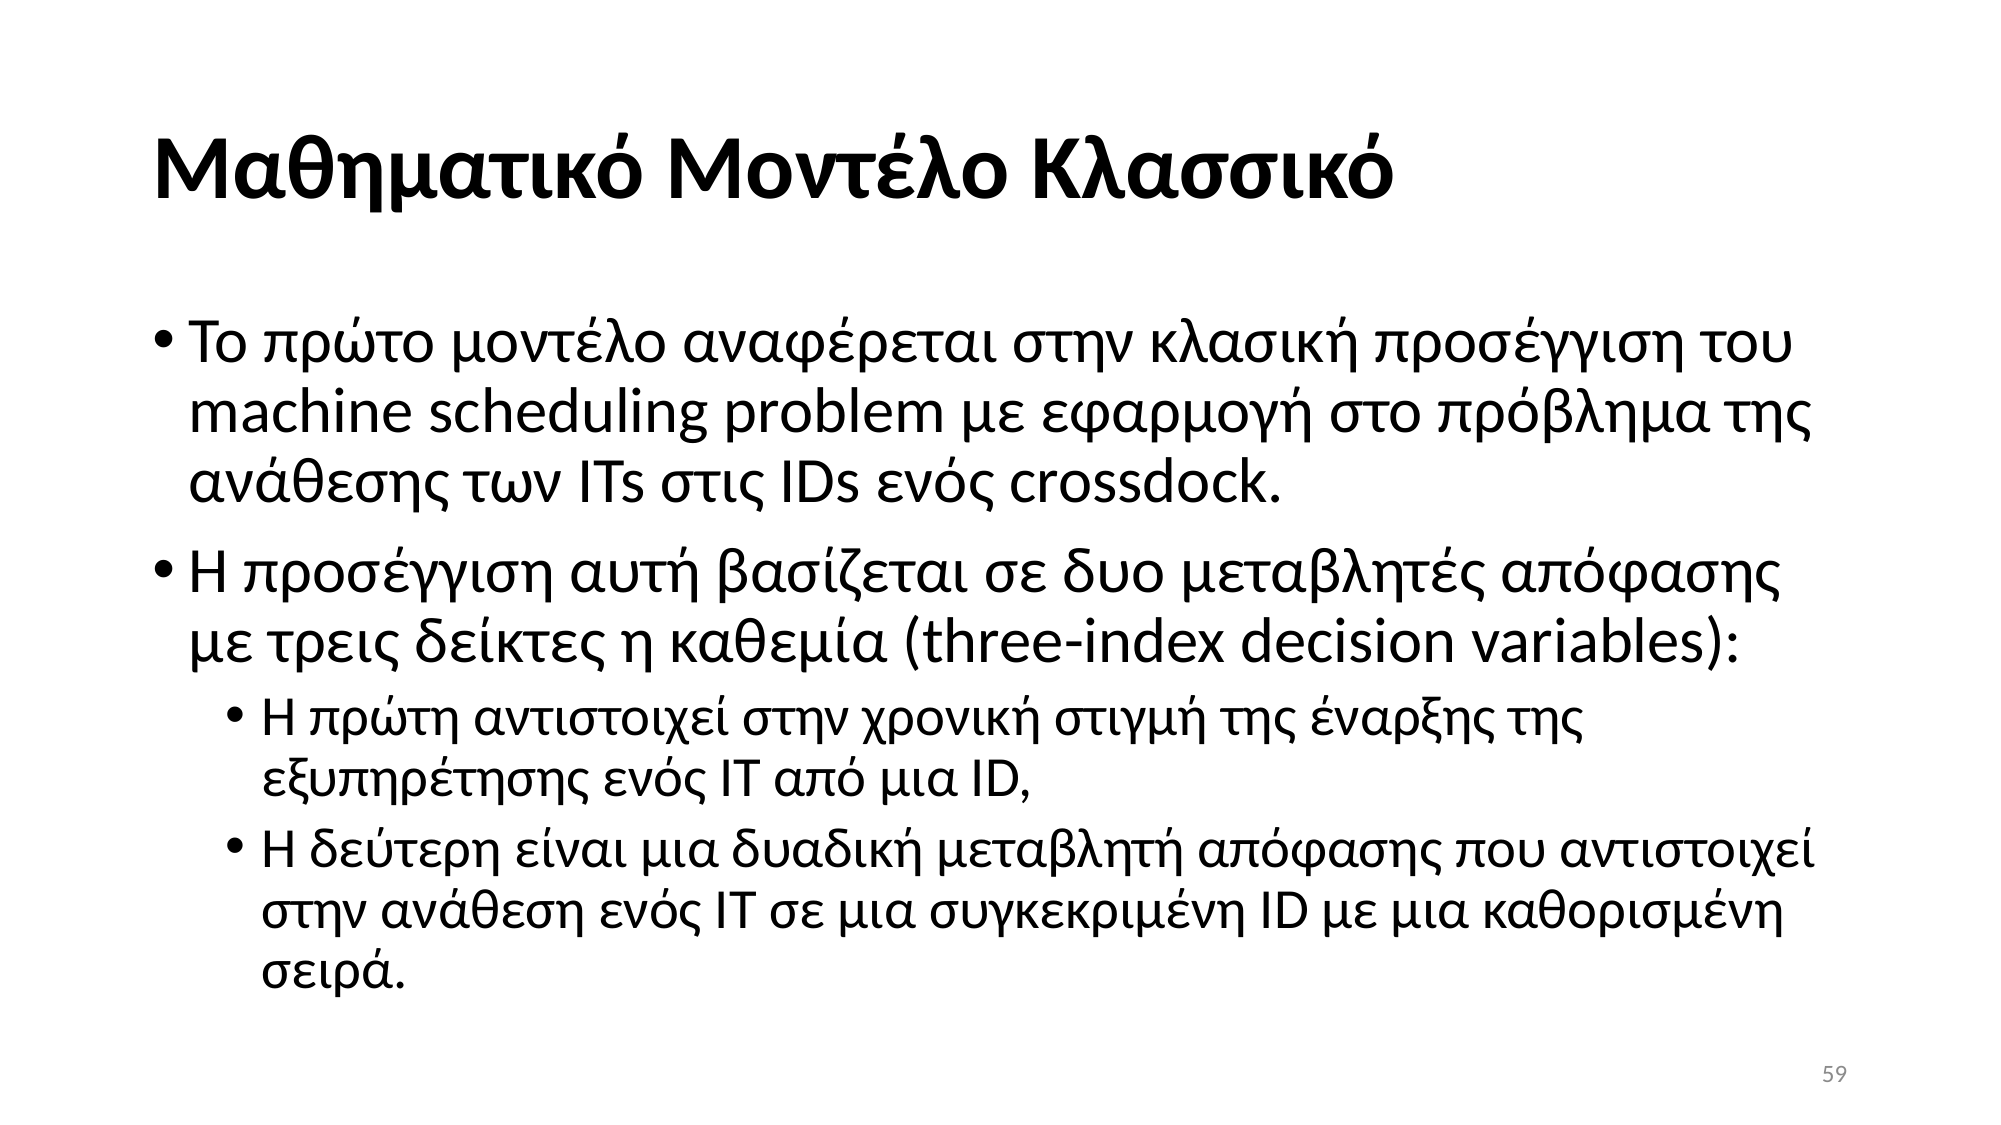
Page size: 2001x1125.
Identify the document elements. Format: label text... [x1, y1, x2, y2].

title Μαθηματικό Μοντέλο Κλασσικό [137, 59, 1863, 278]
slide_number 59 [1412, 1042, 1863, 1103]
list Το πρώτο μοντέλο αναφέρεται στην κλασική προσέγγιση του machine scheduling problem με εφαρμογή στο πρόβλημα της ανάθεσης των ITs στις IDs ενός crossdock. Η προσέγγιση αυτή βασίζεται σε δυο μεταβλητές απόφασης με τρεις δείκτες η καθεμία (three-index decision variables): Η πρώτη αντιστοιχεί στην χρονική στιγμή της έναρξης της εξυπηρέτησης ενός IT από μια ID, Η δεύτερη είναι μια δυαδική μεταβλητή απόφασης που αντιστοιχεί στην ανάθεση ενός IT σε μια συγκεκριμένη ID με μια καθορισμένη σειρά. [137, 299, 1863, 1014]
